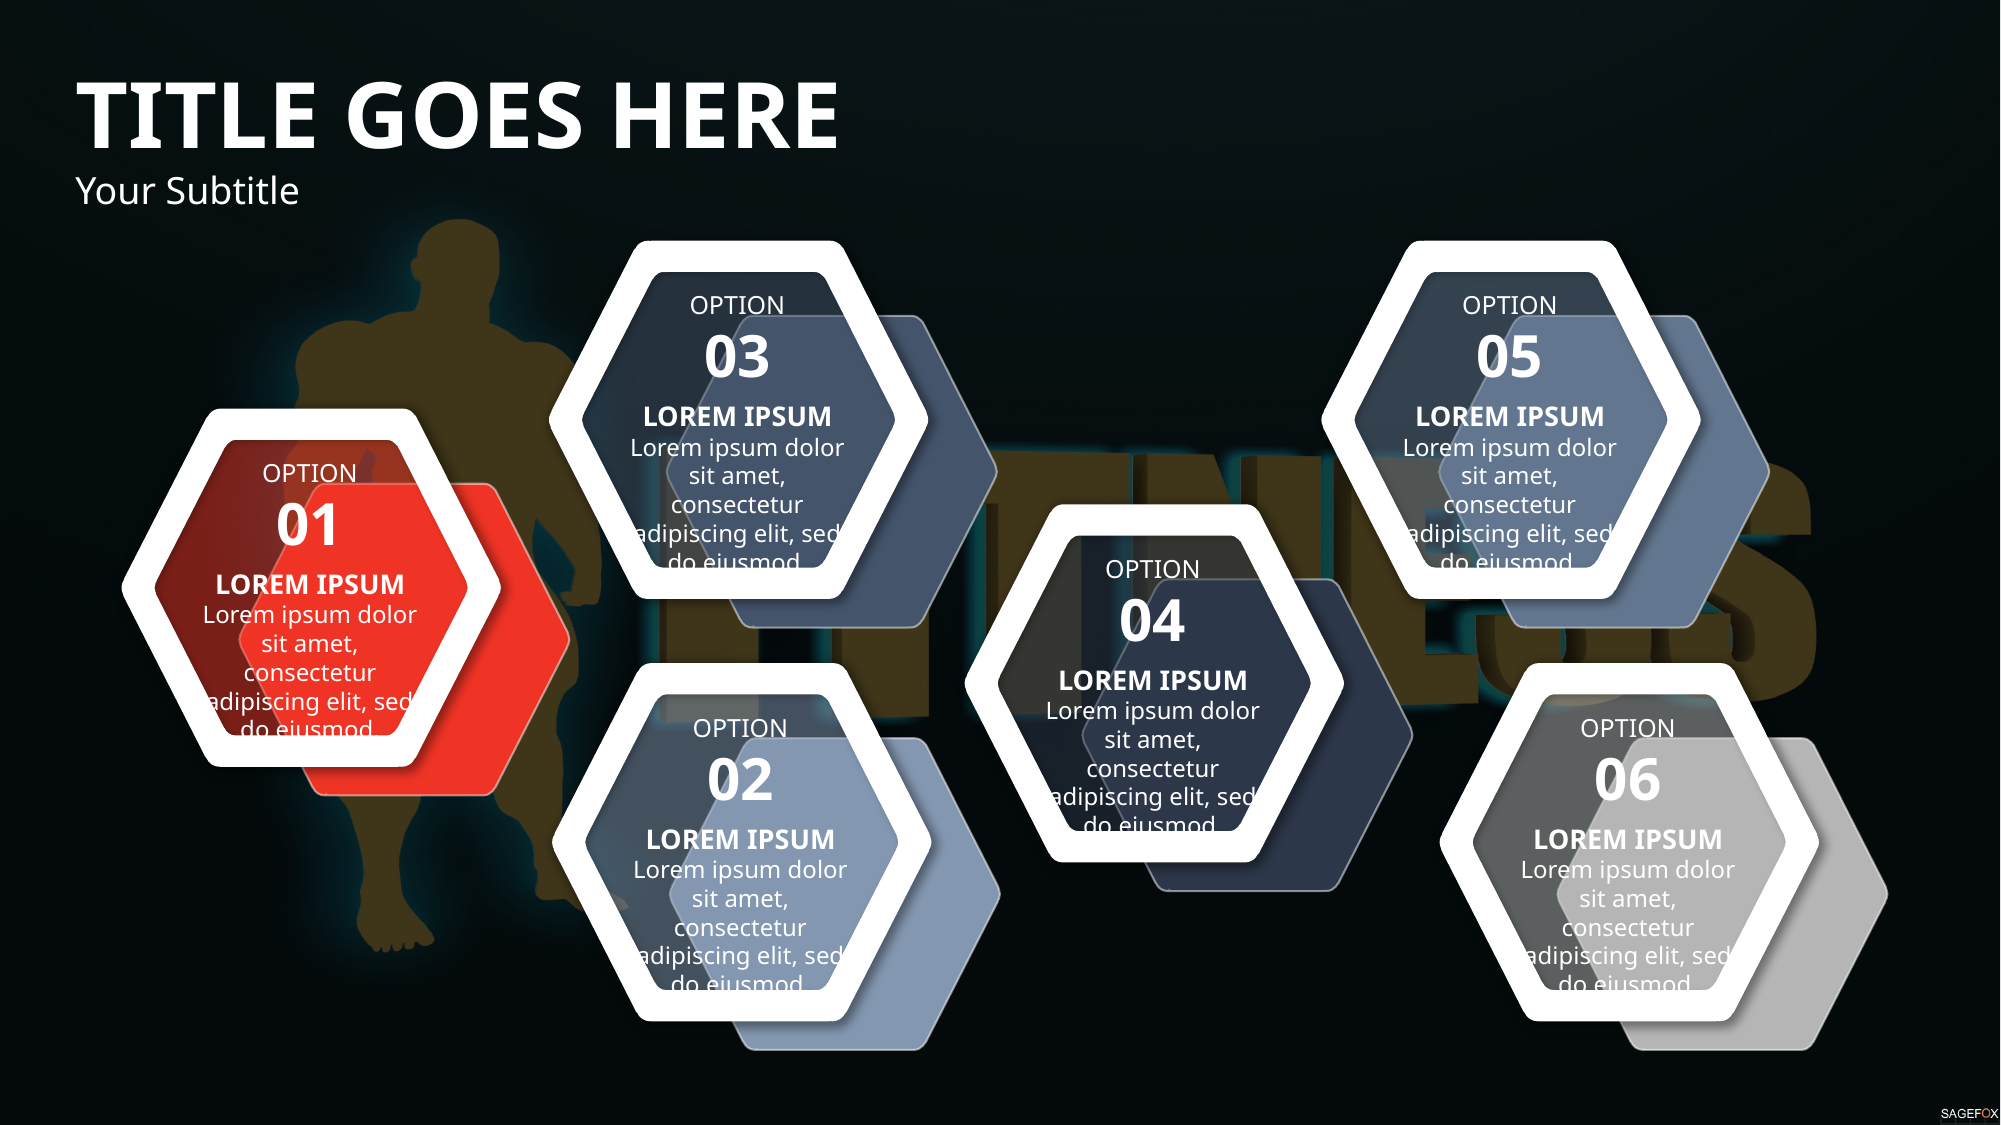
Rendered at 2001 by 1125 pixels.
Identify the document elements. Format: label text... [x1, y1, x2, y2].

text_box [1626, 753, 1889, 1052]
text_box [552, 663, 932, 1022]
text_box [964, 504, 1344, 863]
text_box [121, 408, 501, 767]
text_box [738, 754, 1001, 1052]
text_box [1439, 663, 1819, 1022]
text_box [1150, 599, 1414, 893]
text_box [734, 332, 998, 629]
text_box [307, 498, 571, 797]
picture [0, 0, 2001, 1125]
text_box TITLE GOES HERE Your Subtitle [60, 49, 1036, 220]
text_box [1506, 331, 1771, 629]
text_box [548, 240, 929, 599]
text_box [1321, 240, 1701, 599]
